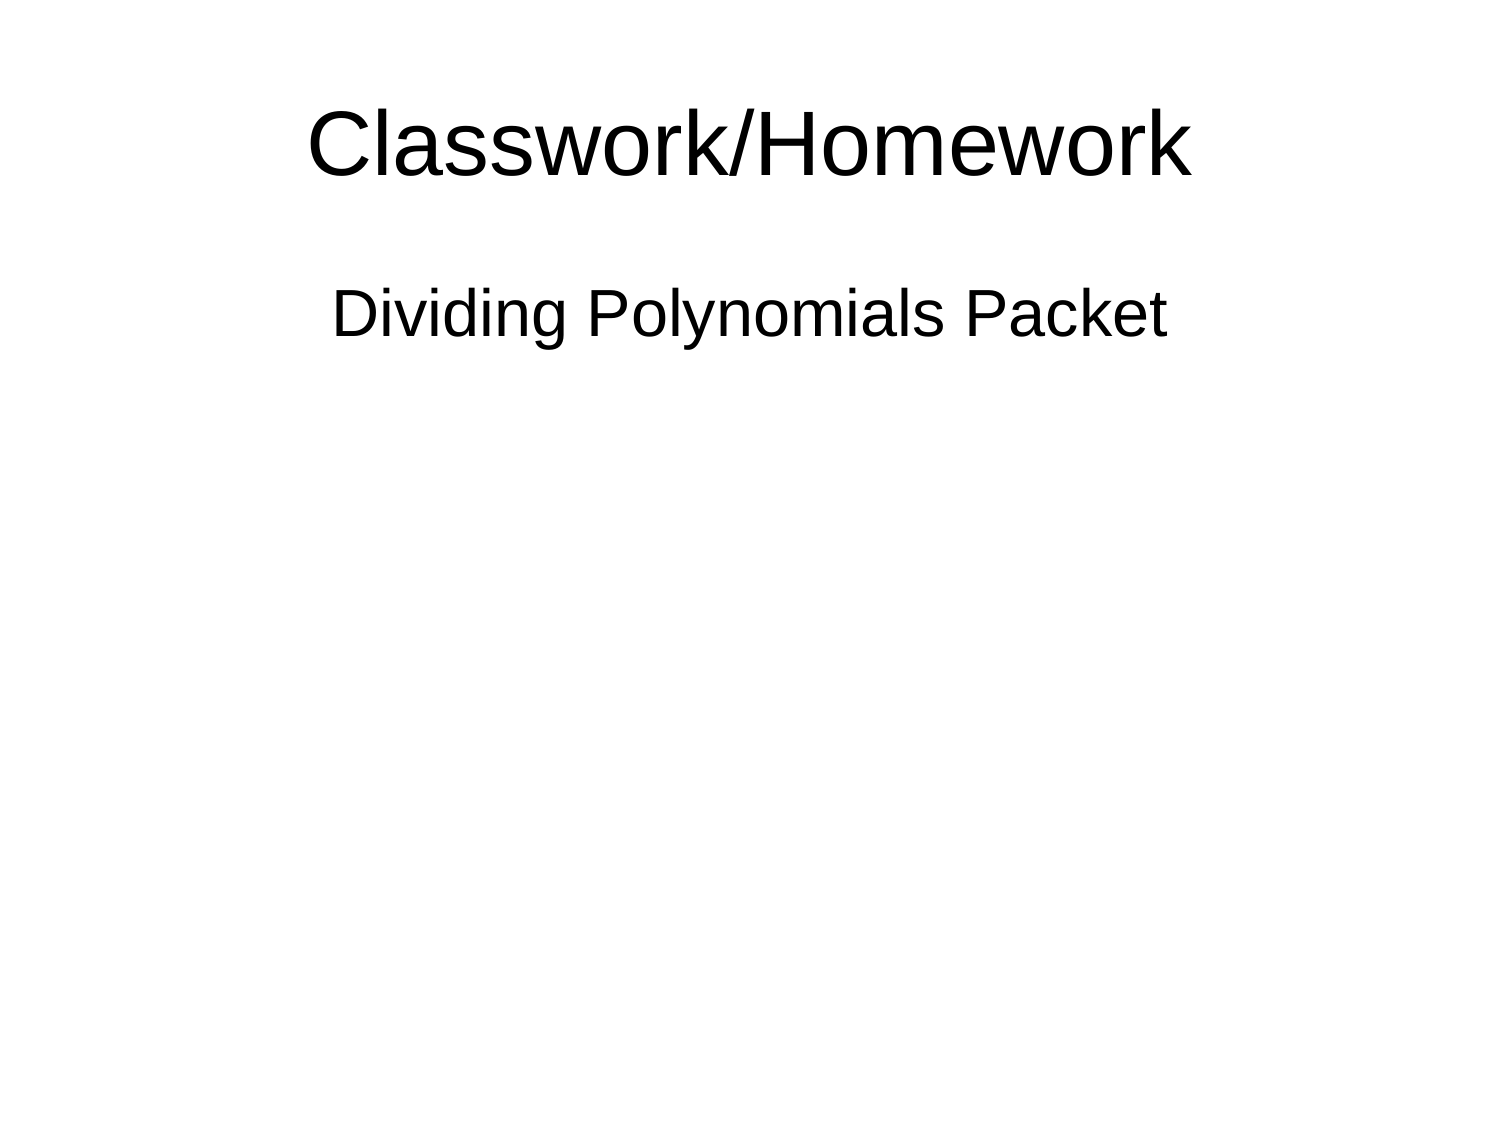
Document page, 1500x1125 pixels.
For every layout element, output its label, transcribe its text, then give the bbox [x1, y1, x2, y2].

list Dividing Polynomials Packet [75, 262, 1425, 1005]
title Classwork/Homework [75, 45, 1425, 233]
